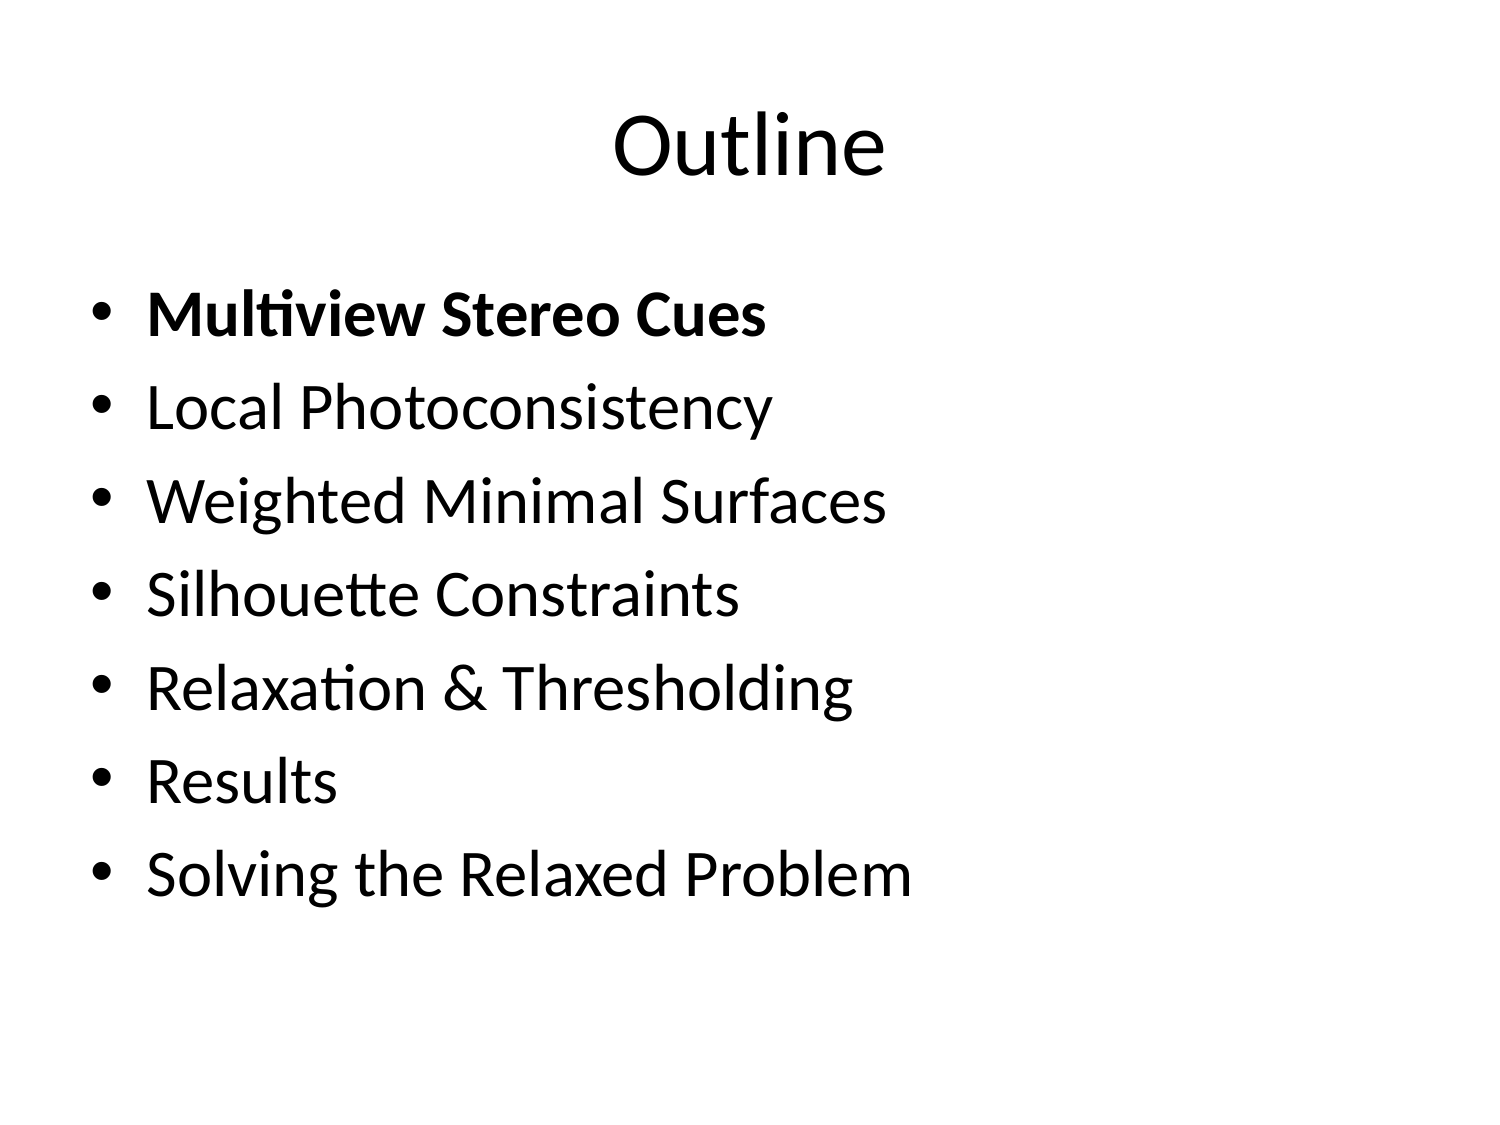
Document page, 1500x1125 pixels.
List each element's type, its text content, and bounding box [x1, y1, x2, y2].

title Outline [75, 45, 1425, 233]
list Multiview Stereo Cues Local Photoconsistency Weighted Minimal Surfaces Silhouette Constraints Relaxation & Thresholding Results Solving the Relaxed Problem [75, 262, 1425, 1005]
